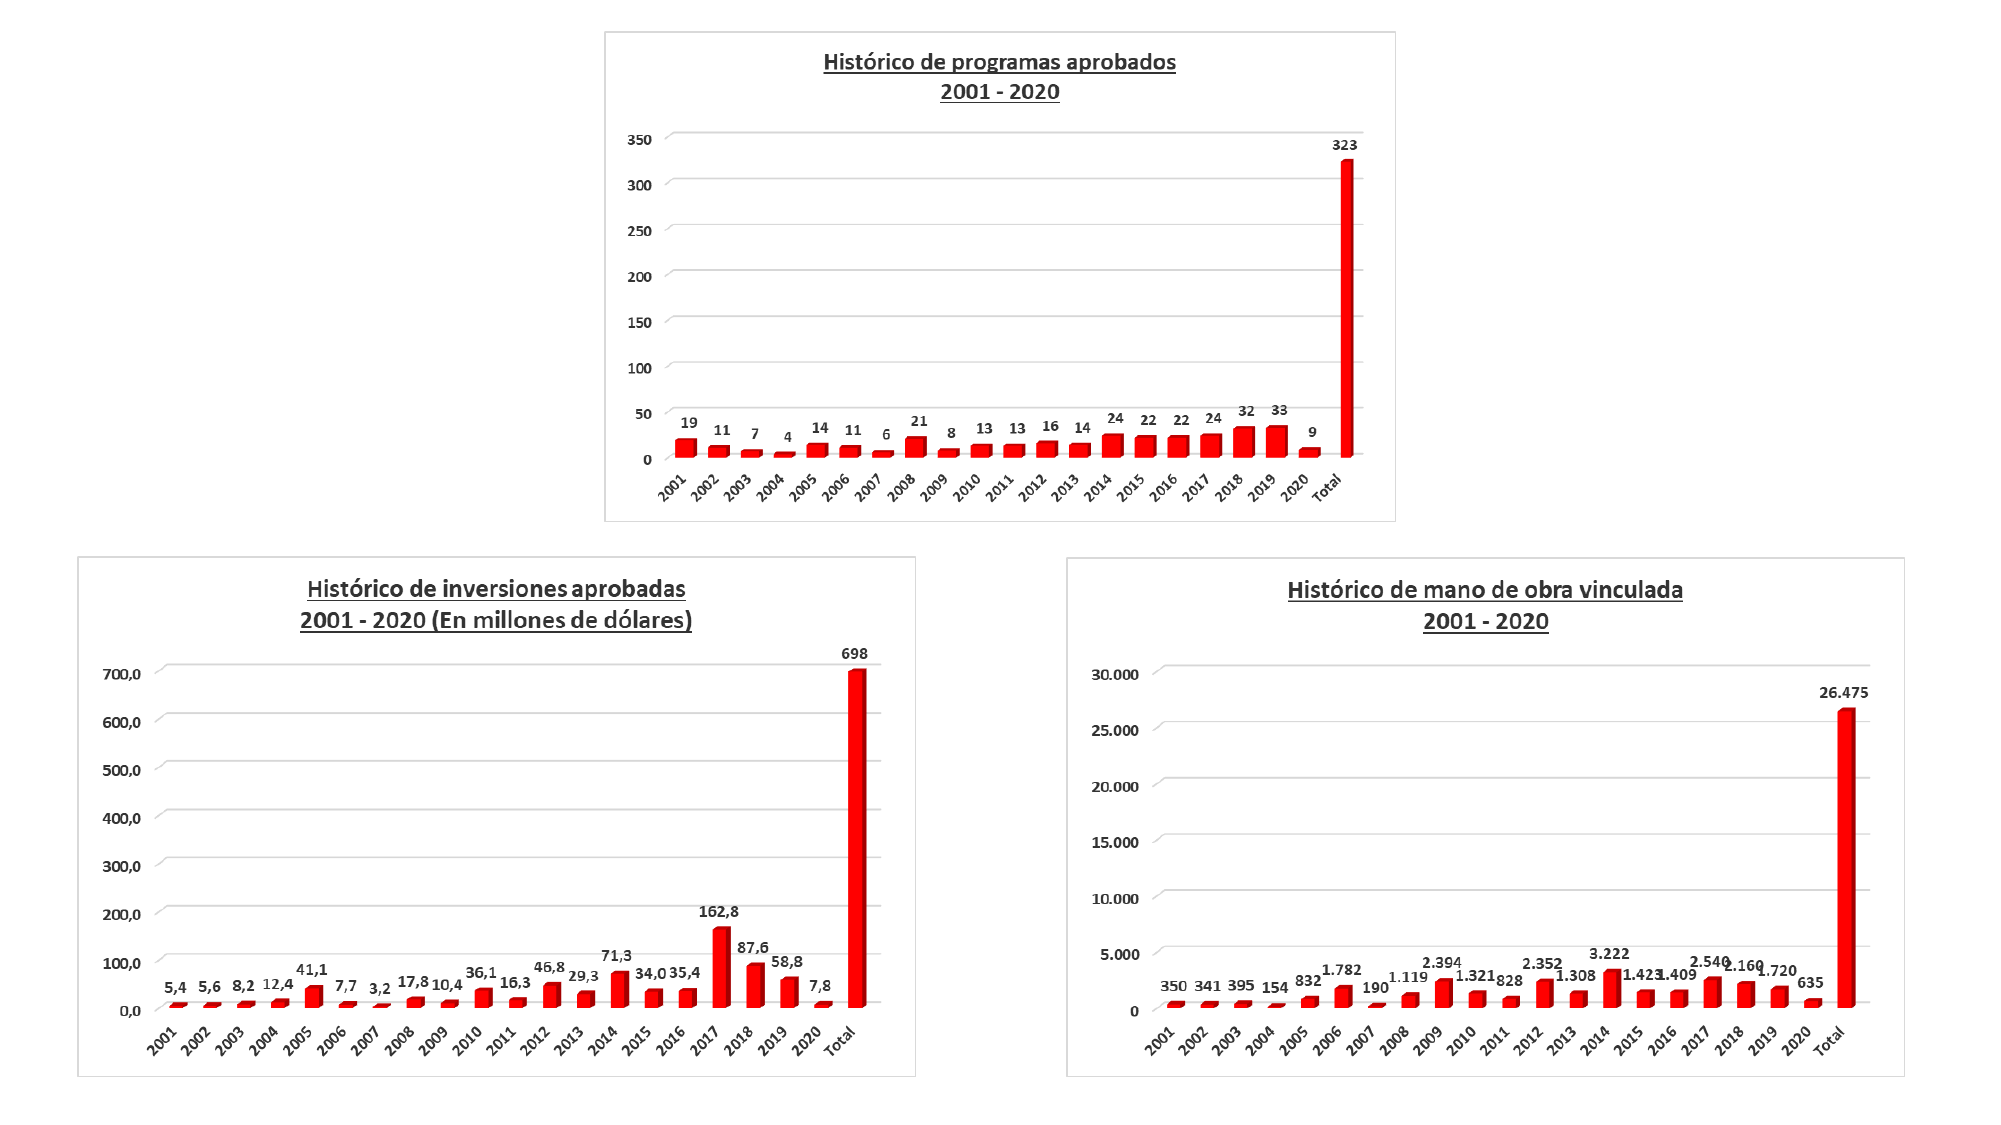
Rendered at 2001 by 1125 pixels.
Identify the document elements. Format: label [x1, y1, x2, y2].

picture [1065, 557, 1905, 1077]
picture [76, 556, 916, 1077]
picture [604, 31, 1396, 522]
